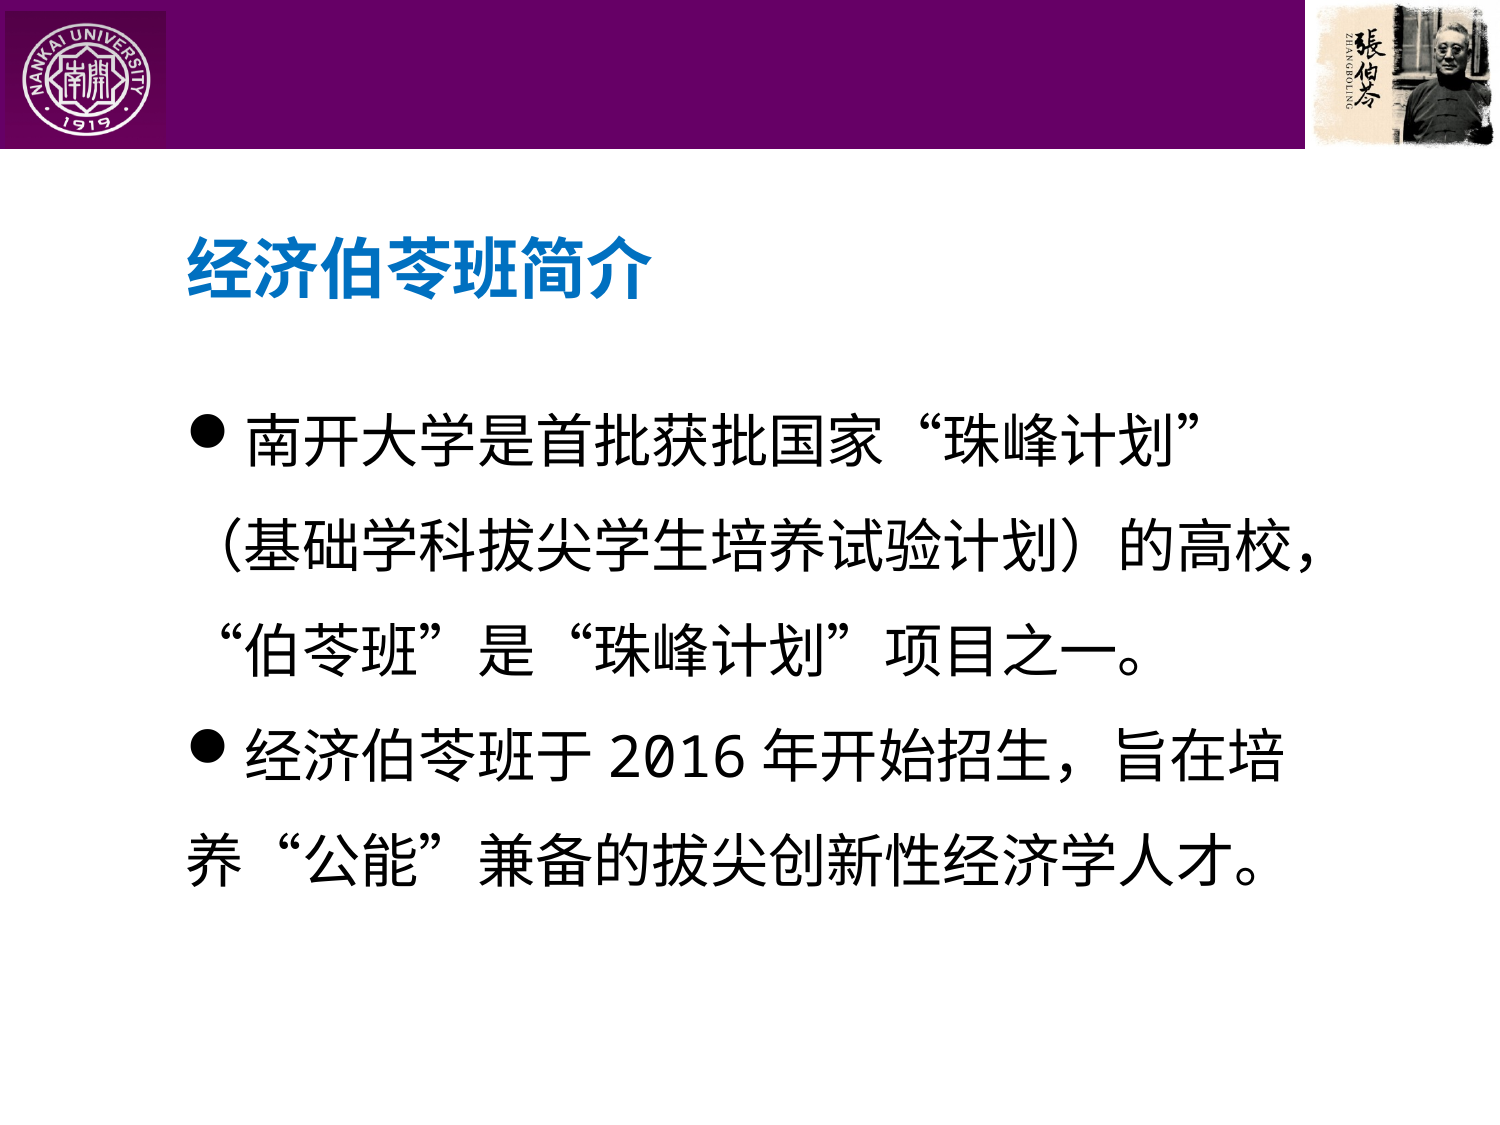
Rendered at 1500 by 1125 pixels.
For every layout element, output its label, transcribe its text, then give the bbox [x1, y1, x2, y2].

text_box 南开大学是首批获批国家“珠峰计划”（基础学科拔尖学生培养试验计划）的高校，“伯苓班”是“珠峰计划”项目之一。 经济伯苓班于2016年开始招生，旨在培养“公能”兼备的拔尖创新性经济学人才。 [171, 361, 1353, 1007]
picture [5, 11, 166, 150]
title [0, 0, 1302, 149]
picture [1304, 0, 1500, 150]
text_box 经济伯苓班简介 [171, 219, 904, 315]
